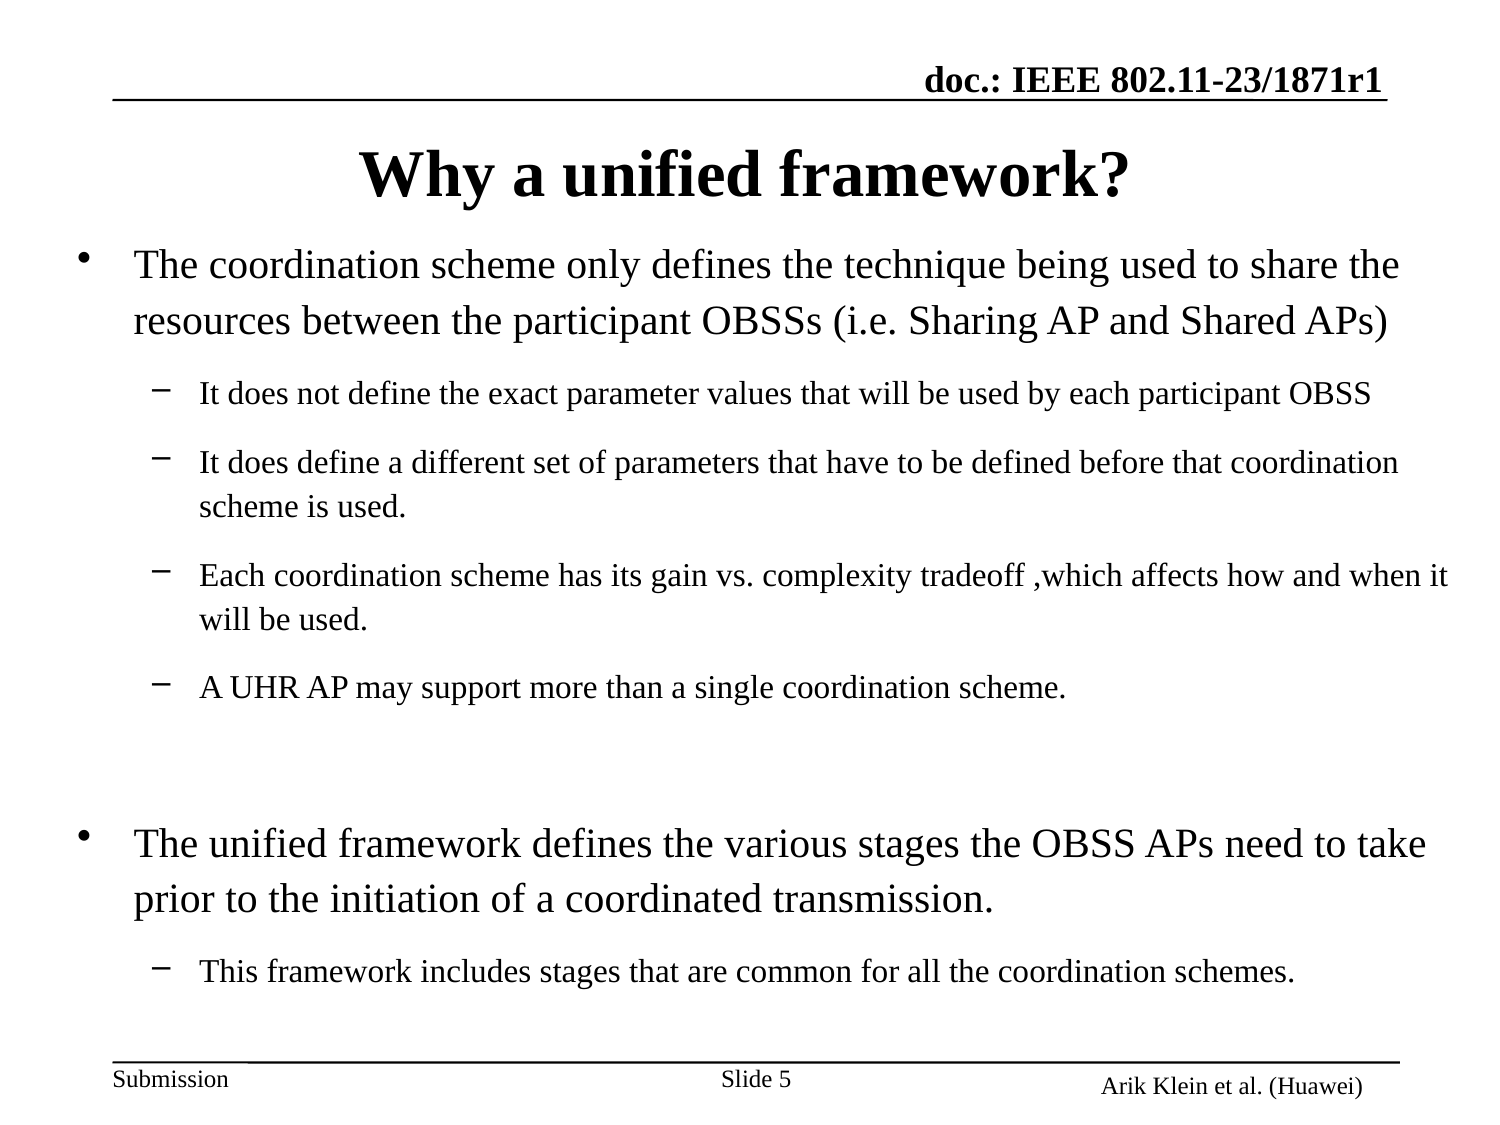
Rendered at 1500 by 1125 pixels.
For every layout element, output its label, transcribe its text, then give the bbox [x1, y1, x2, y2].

footer Arik Klein et al. (Huawei) [1086, 1062, 1450, 1113]
text_box The coordination scheme only defines the technique being used to share the resources between the participant OBSSs (i.e. Sharing AP and Shared APs) It does not define the exact parameter values that will be used by each participant OBSS It does define a different set of parameters that have to be defined before that coordination scheme is used. Each coordination scheme has its gain vs. complexity tradeoff ,which affects how and when it will be used. A UHR AP may support more than a single coordination scheme. The unified framework defines the various stages the OBSS APs need to take prior to the initiation of a coordinated transmission. This framework includes stages that are common for all the coordination schemes. [62, 224, 1475, 1050]
slide_number Slide 5 [712, 1061, 800, 1093]
title Why a unified framework? [87, 102, 1388, 224]
